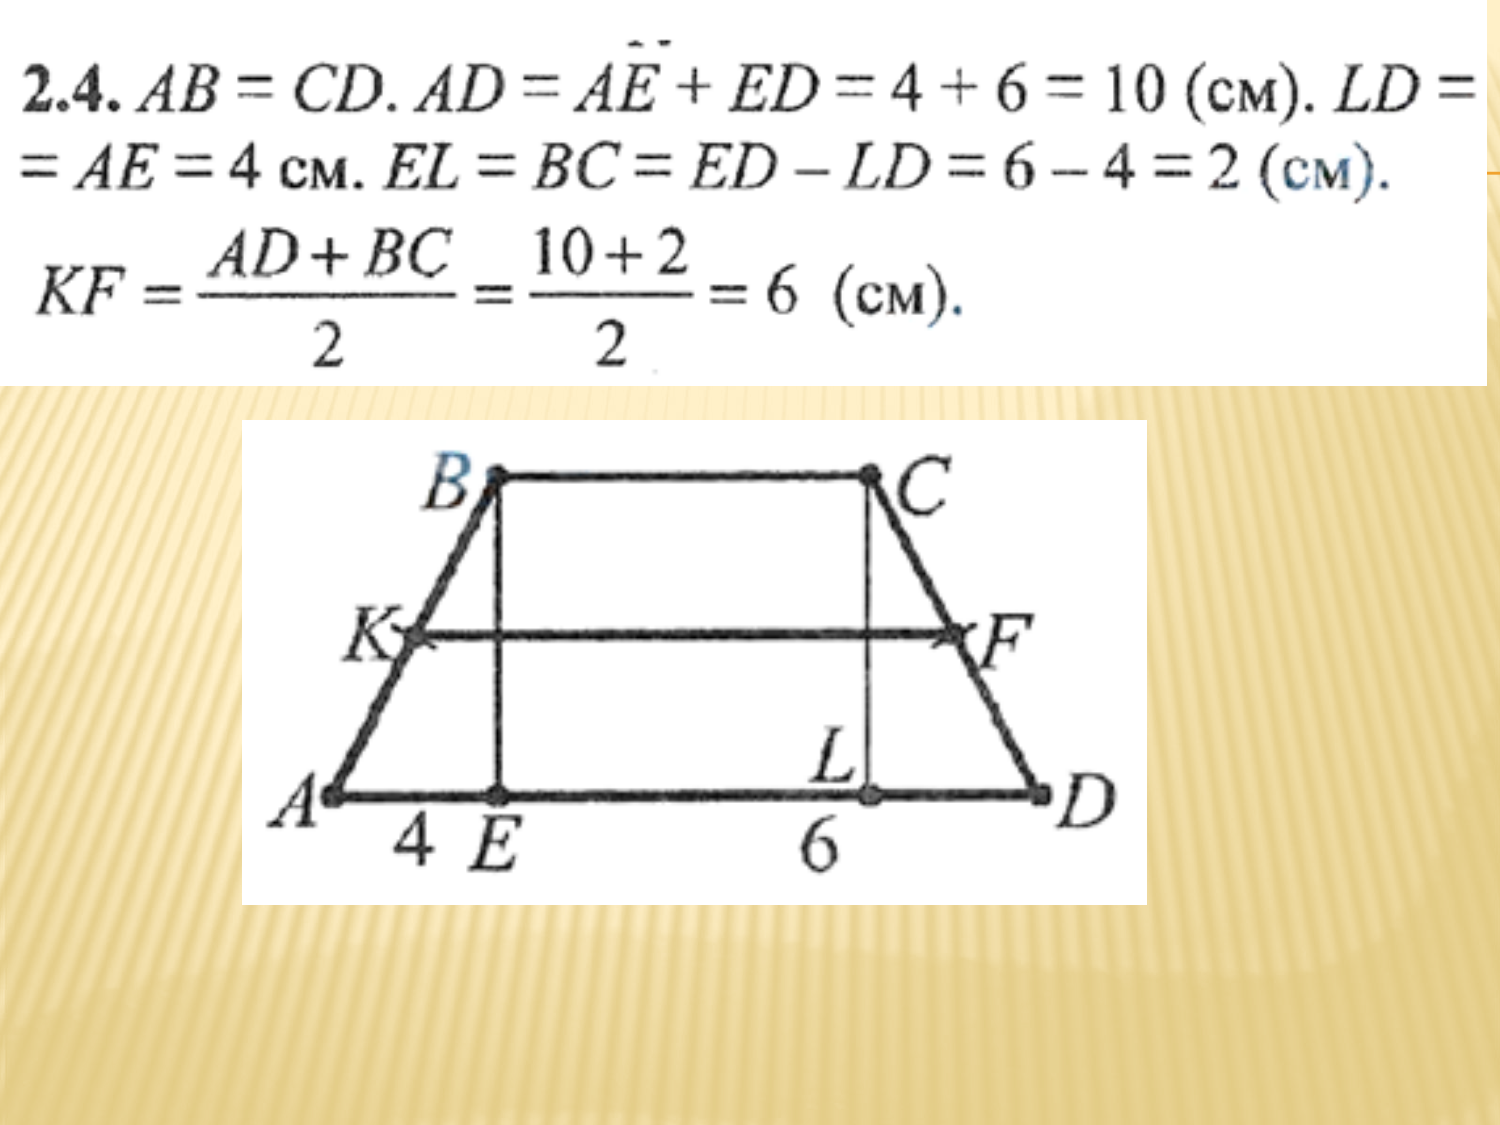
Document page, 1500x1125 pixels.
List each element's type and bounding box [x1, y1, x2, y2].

picture [0, 0, 1487, 386]
picture [241, 420, 1148, 906]
